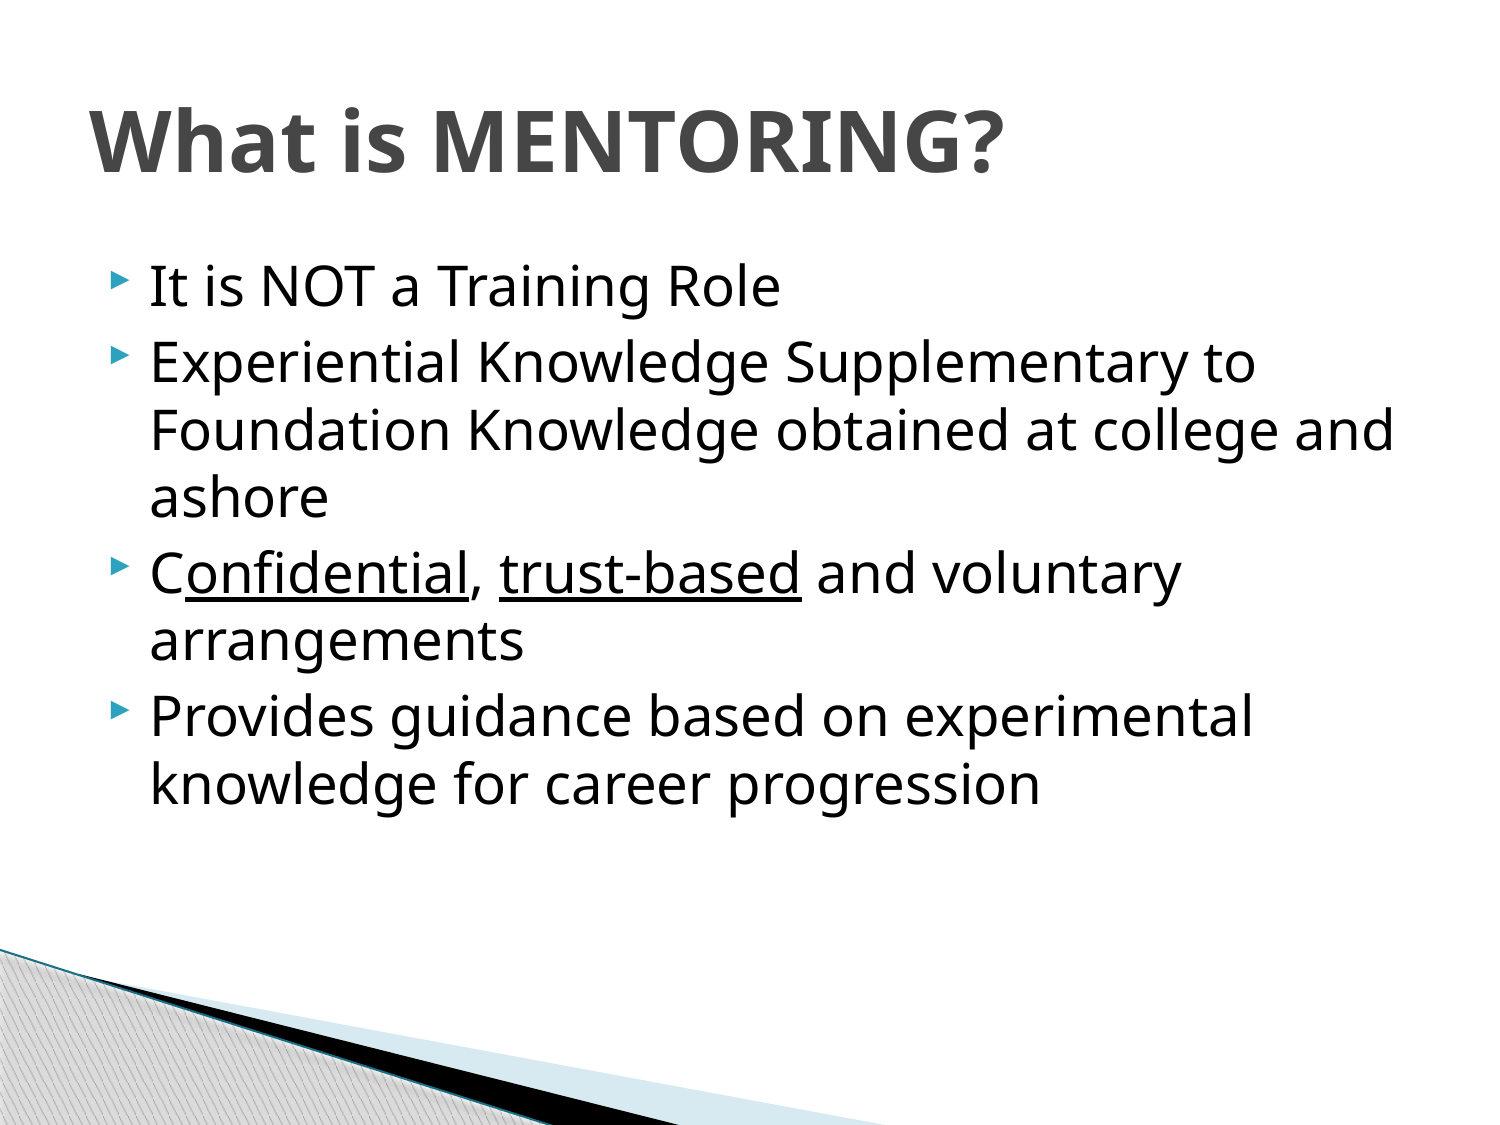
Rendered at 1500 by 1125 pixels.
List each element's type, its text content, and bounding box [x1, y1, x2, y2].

title What is MENTORING? [75, 45, 1425, 233]
list It is NOT a Training Role Experiential Knowledge Supplementary to Foundation Knowledge obtained at college and ashore Confidential, trust-based and voluntary arrangements Provides guidance based on experimental knowledge for career progression [75, 243, 1425, 986]
